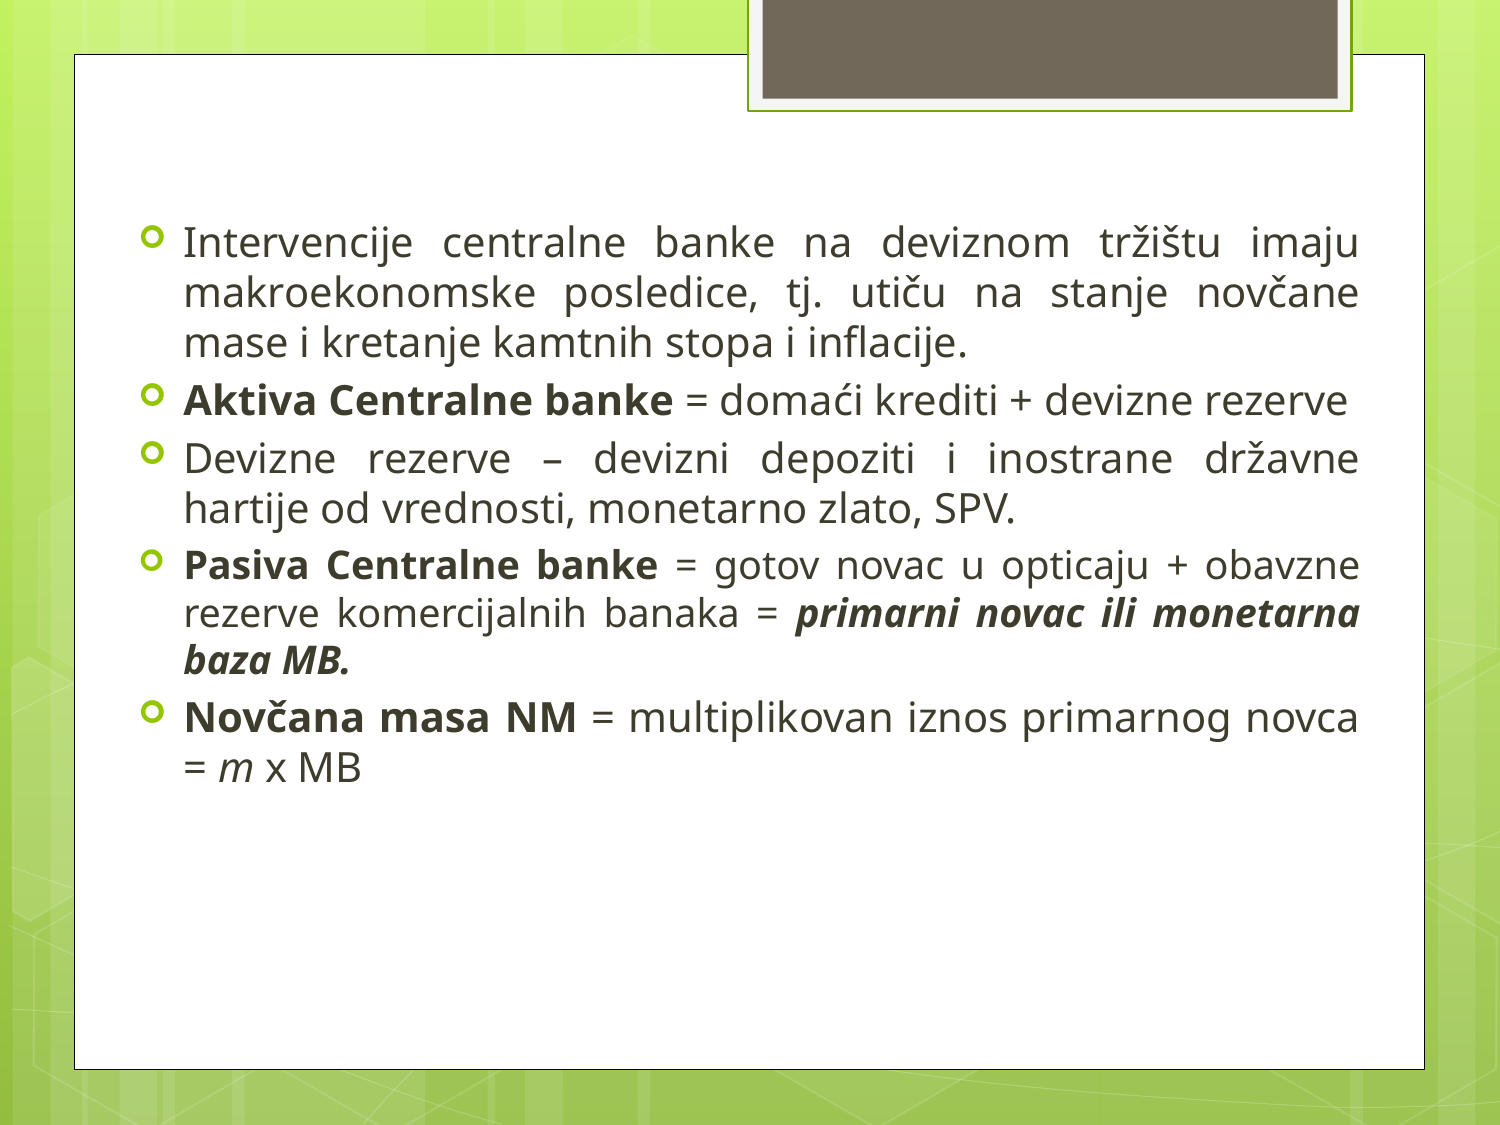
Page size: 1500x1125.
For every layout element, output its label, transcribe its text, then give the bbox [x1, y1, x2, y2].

list Intervencije centralne banke na deviznom tržištu imaju makroekonomske posledice, tj. utiču na stanje novčane mase i kretanje kamtnih stopa i inflacije. Aktiva Centralne banke = domaći krediti + devizne rezerve Devizne rezerve – devizni depoziti i inostrane državne hartije od vrednosti, monetarno zlato, SPV. Pasiva Centralne banke = gotov novac u opticaju + obavzne rezerve komercijalnih banaka = primarni novac ili monetarna baza MB. Novčana masa NM = multiplikovan iznos primarnog novca = m x MB [112, 208, 1376, 957]
